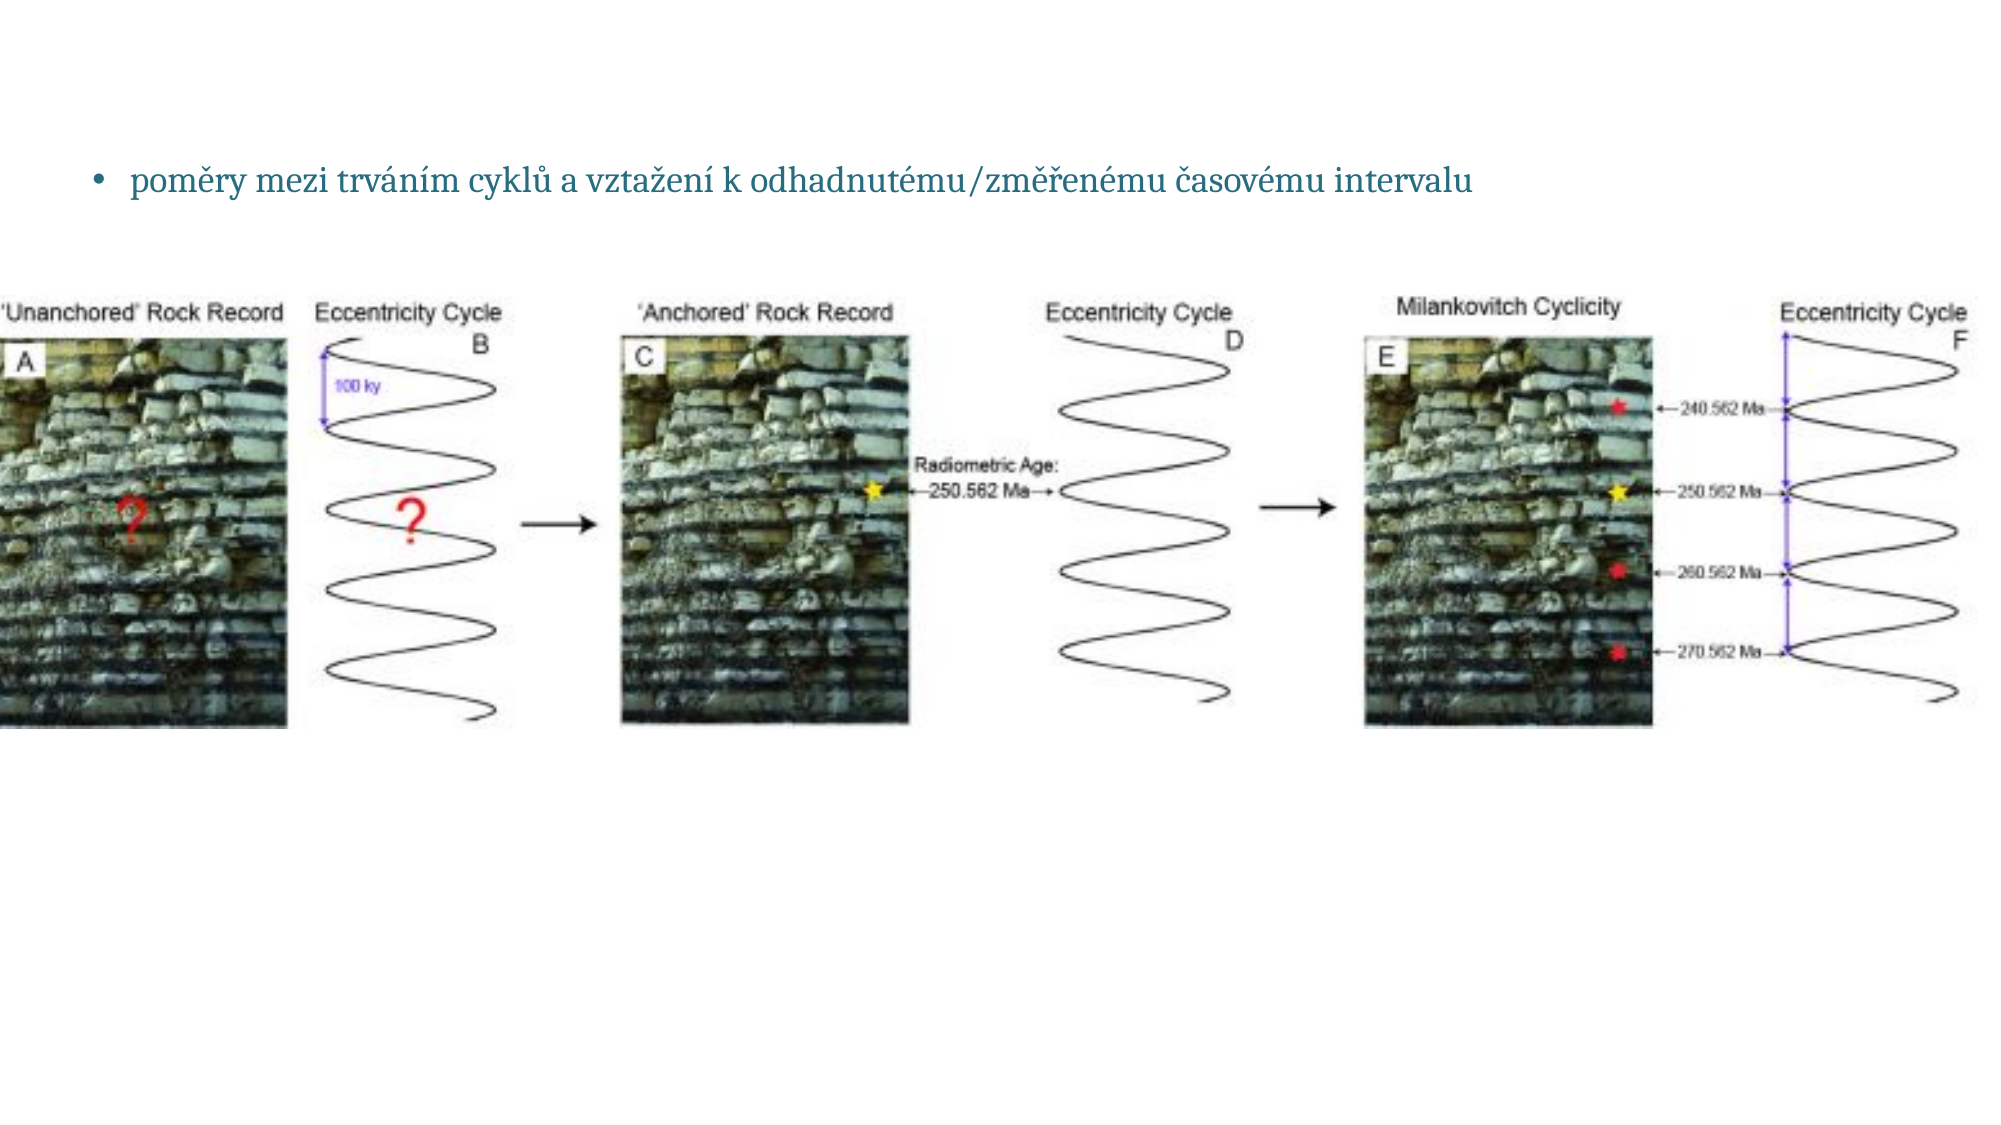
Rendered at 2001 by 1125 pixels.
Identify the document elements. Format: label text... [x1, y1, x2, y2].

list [0, 296, 1978, 729]
text_box poměry mezi trváním cyklů a vztažení k odhadnutému/změřenému časovému intervalu [70, 153, 1760, 269]
